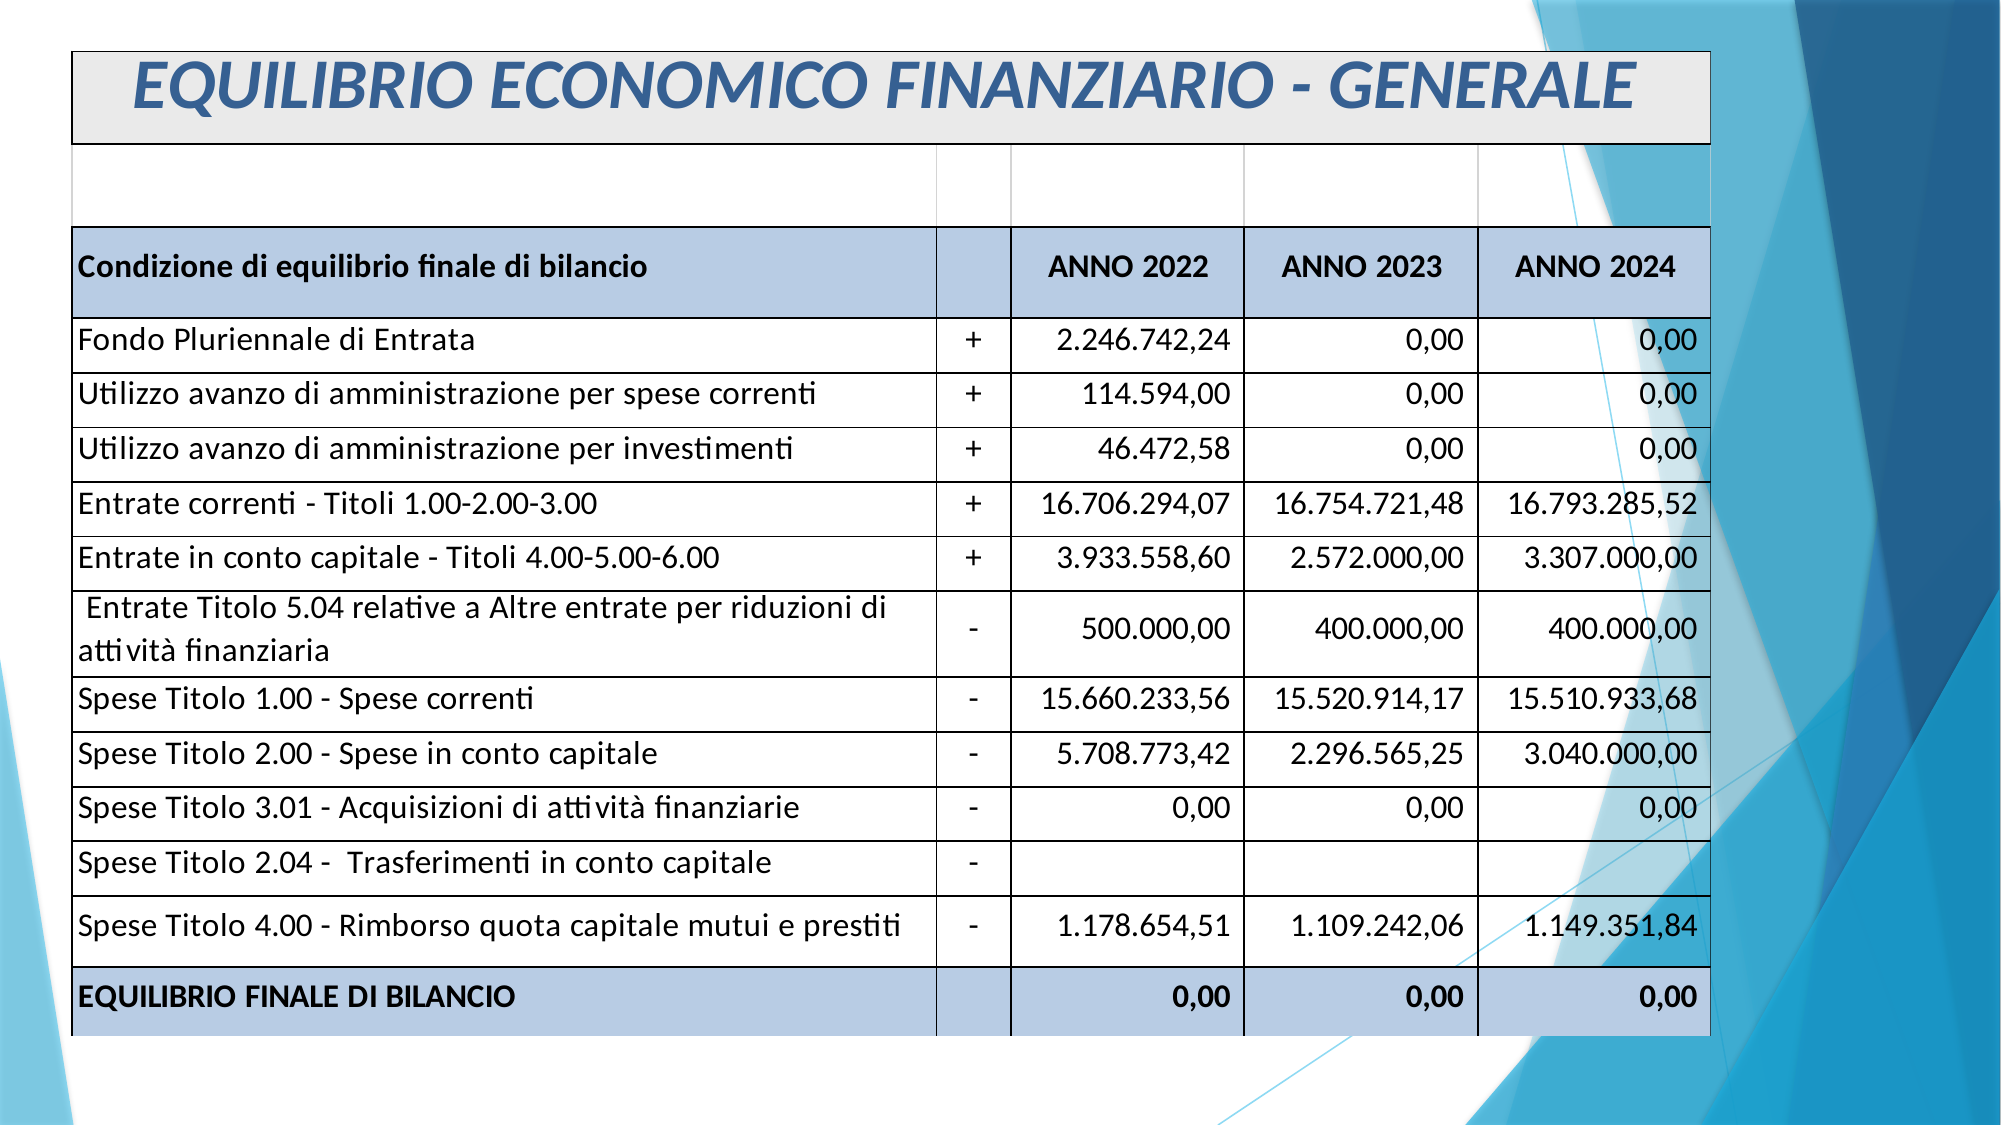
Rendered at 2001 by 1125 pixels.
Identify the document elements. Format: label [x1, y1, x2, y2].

text_box [70, 50, 1713, 1039]
